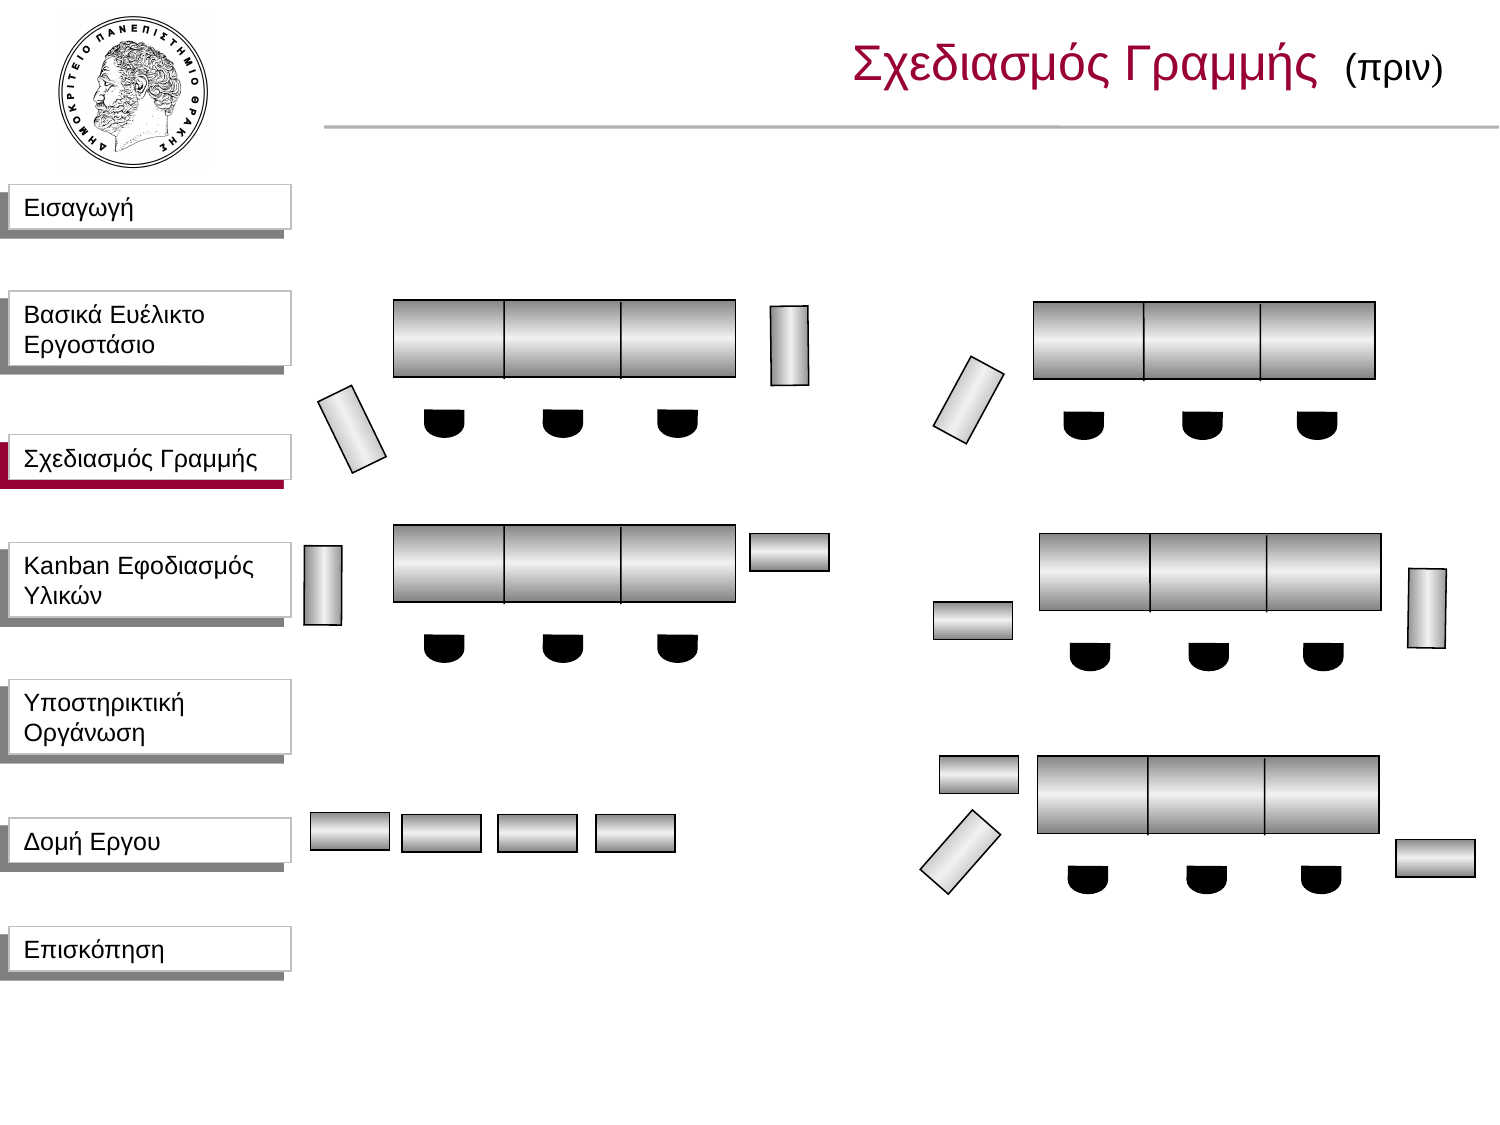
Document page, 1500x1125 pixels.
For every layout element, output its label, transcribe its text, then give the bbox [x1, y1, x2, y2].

text_box [933, 602, 1013, 640]
text_box [1395, 839, 1475, 878]
text_box [1303, 643, 1343, 671]
text_box Σχεδιασμός Γραμμής [9, 434, 292, 480]
text_box [1070, 643, 1110, 671]
text_box [920, 809, 1001, 895]
text_box [402, 814, 482, 853]
text_box [595, 814, 675, 853]
text_box [505, 525, 736, 603]
text_box [1407, 568, 1447, 649]
text_box [939, 756, 1019, 794]
text_box [658, 410, 698, 438]
text_box [424, 410, 464, 438]
text_box [1301, 866, 1341, 894]
text_box [393, 525, 504, 603]
text_box [1144, 302, 1375, 380]
text_box [1183, 412, 1223, 440]
text_box [1037, 756, 1147, 834]
text_box [1068, 866, 1108, 894]
text_box [1033, 302, 1143, 380]
text_box [1187, 866, 1227, 894]
text_box [543, 635, 583, 663]
text_box [304, 545, 342, 626]
text_box [393, 299, 504, 378]
text_box [497, 814, 578, 853]
text_box [1189, 643, 1229, 671]
text_box Σχεδιασμός Γραμμής (πριν) [368, 0, 1459, 96]
text_box [1148, 756, 1380, 834]
text_box [505, 299, 736, 378]
text_box [1039, 533, 1382, 611]
text_box [543, 410, 583, 438]
text_box [1297, 412, 1337, 440]
text_box [310, 812, 390, 850]
text_box [317, 385, 387, 473]
text_box [750, 533, 830, 571]
text_box [1064, 412, 1104, 440]
text_box [658, 635, 698, 663]
text_box [770, 305, 809, 386]
text_box [933, 356, 1004, 444]
text_box [424, 635, 464, 663]
